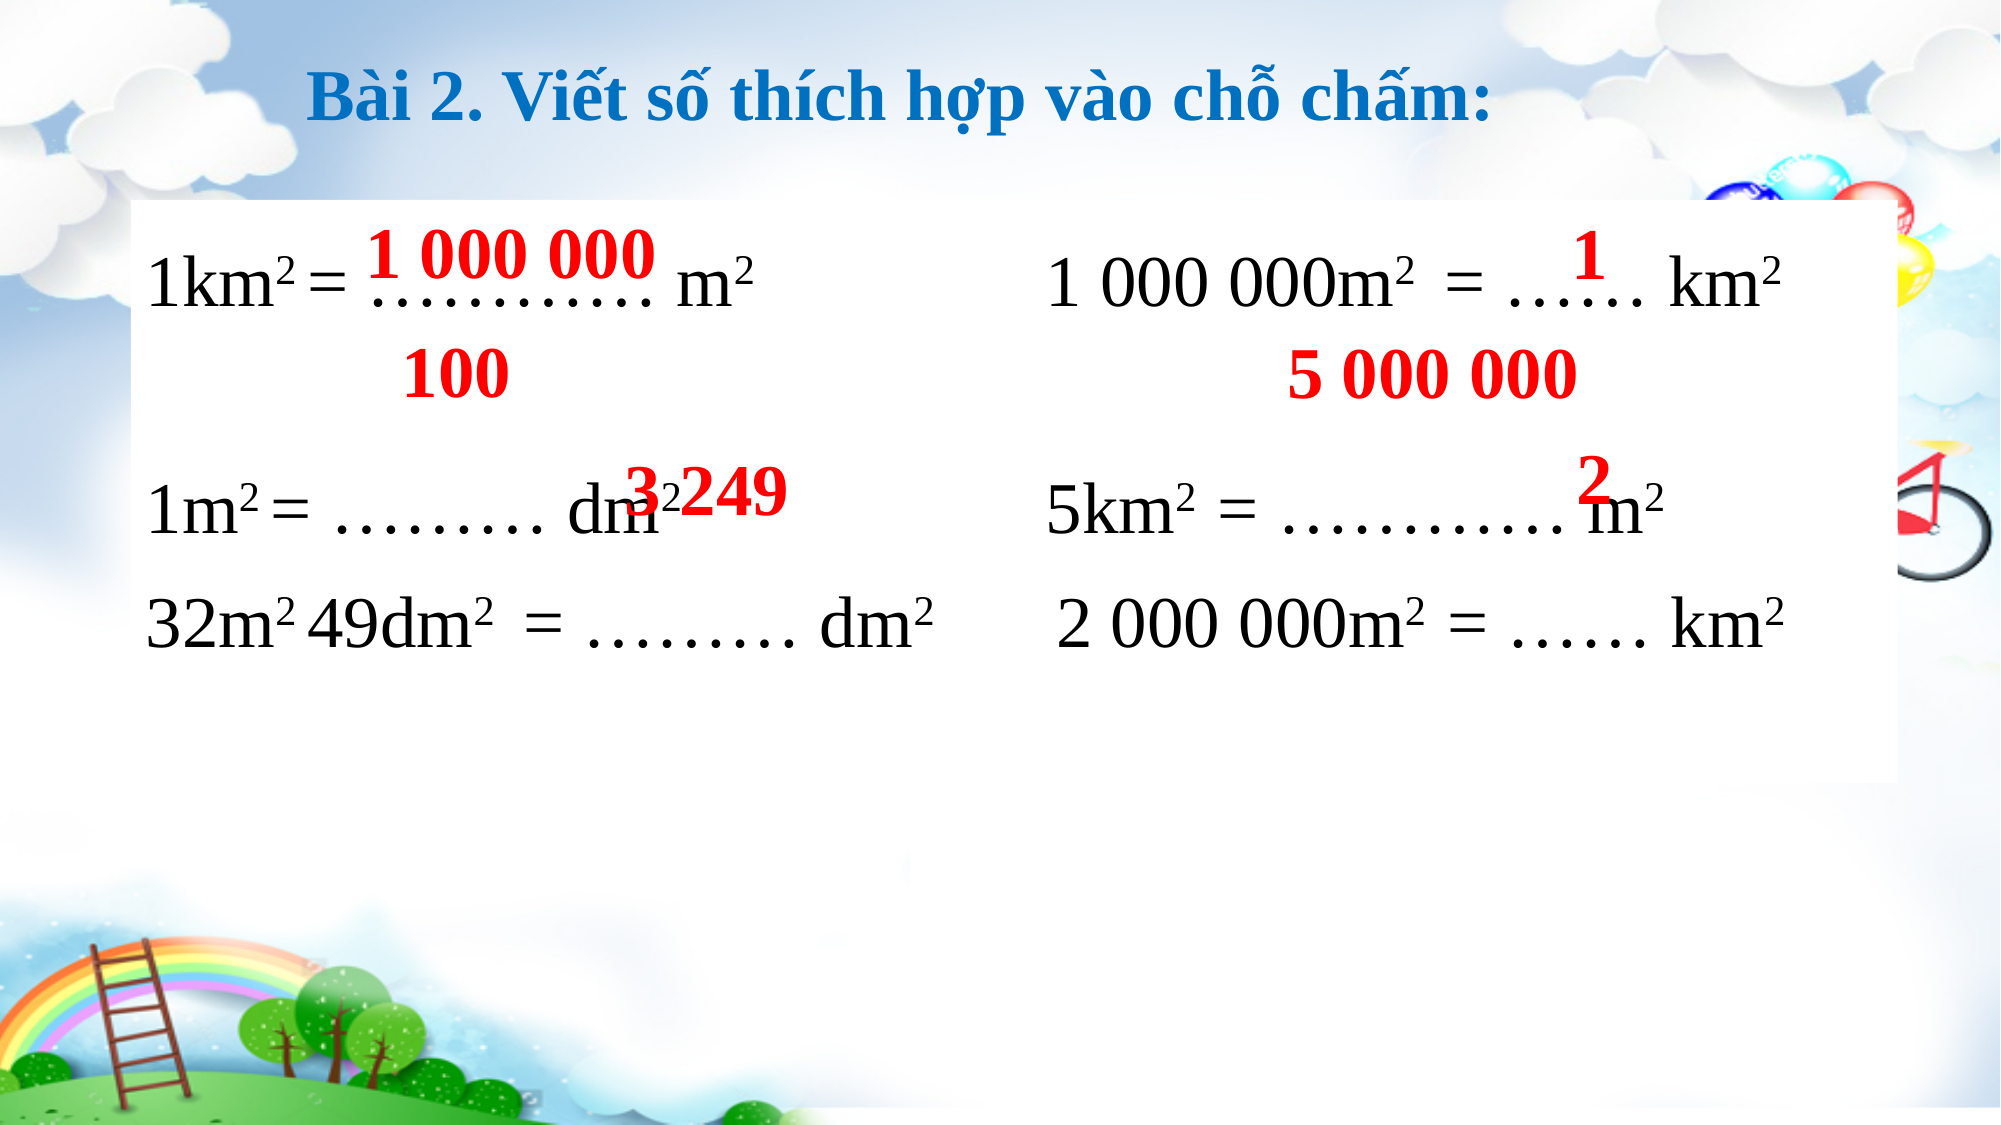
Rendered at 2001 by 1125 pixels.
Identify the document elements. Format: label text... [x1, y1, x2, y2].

text_box 3 249 [610, 434, 903, 538]
text_box 5 000 000 [1272, 318, 1701, 421]
text_box 2 [1561, 424, 1701, 527]
text_box 1 000 000 [350, 198, 737, 301]
picture [0, 0, 2001, 1125]
text_box 1km2 = ………… m2 1 000 000m2 = …… km2 1m2 = ……… dm2 5km2 = ………… m2 32m2 49dm2 = ……… dm2 2 000 000m2 = …… km2 [130, 199, 1898, 784]
text_box 100 [387, 316, 667, 419]
text_box 1 [1556, 199, 1667, 303]
text_box Bài 2. Viết số thích hợp vào chỗ chấm: [291, 40, 1557, 143]
